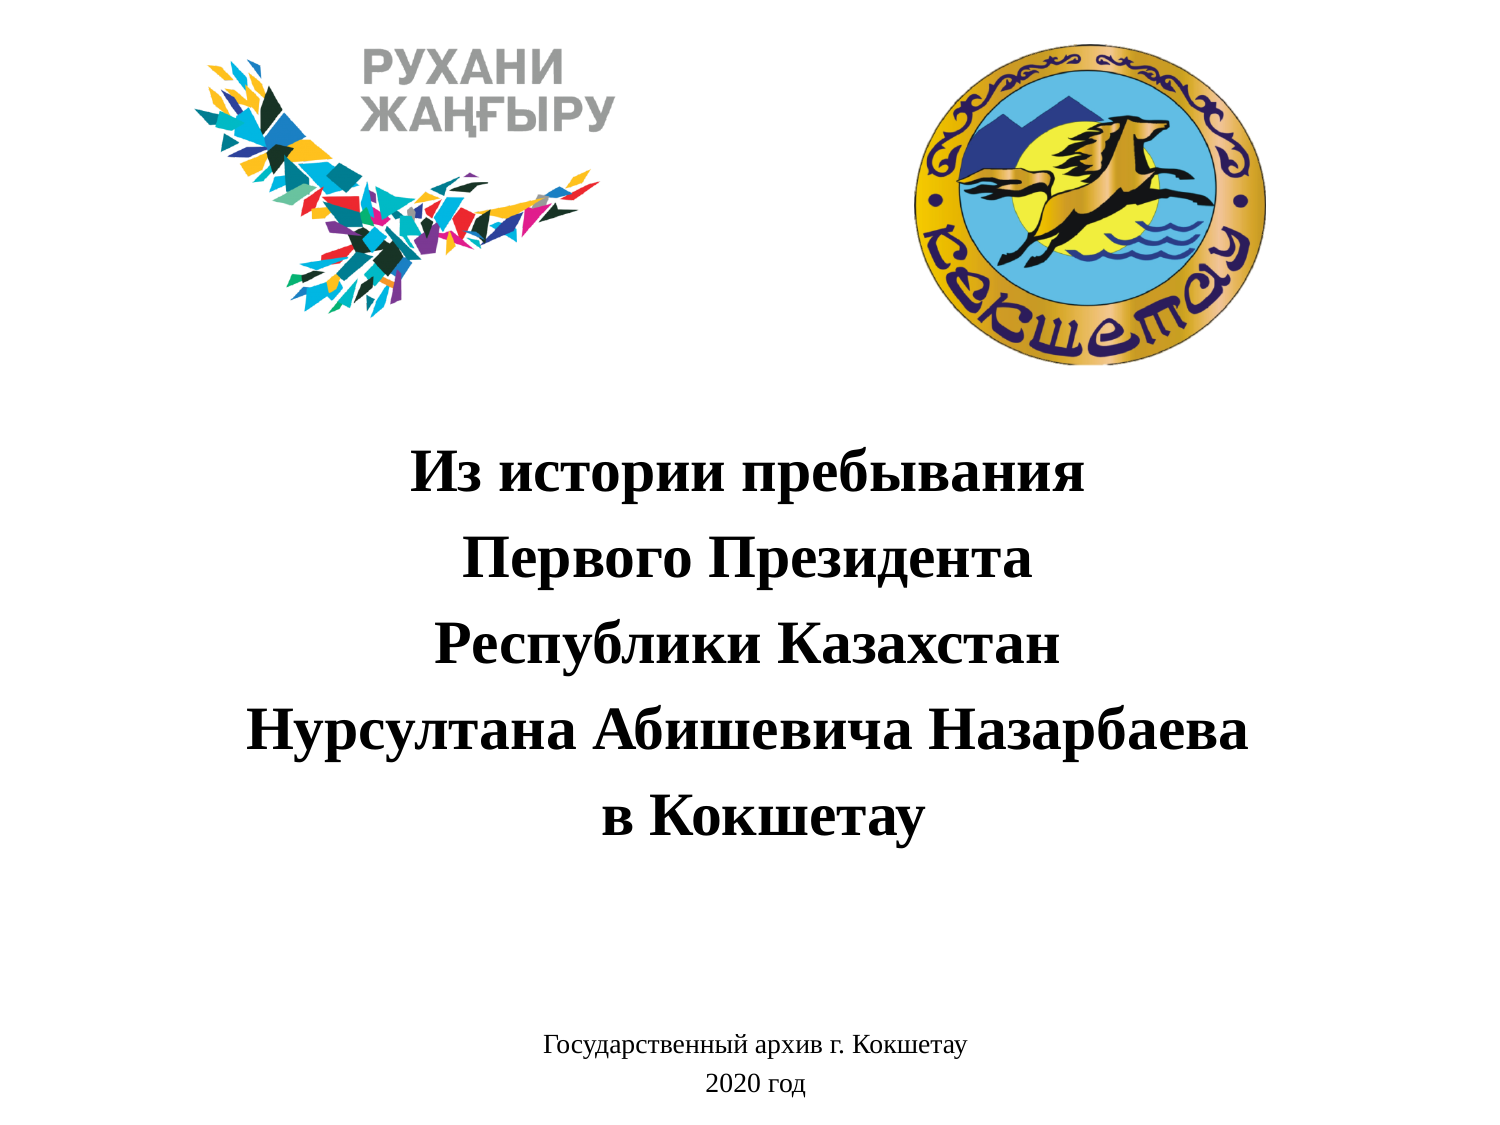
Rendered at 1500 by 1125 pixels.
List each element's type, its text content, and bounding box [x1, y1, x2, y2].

picture [187, 33, 622, 327]
subtitle Из истории пребывания Первого Президента Республики Казахстан Нурсултана Абишевича Назарбаева в Кокшетау Государственный архив г. Кокшетау 2020 год [117, 421, 1395, 1106]
picture [913, 44, 1266, 367]
